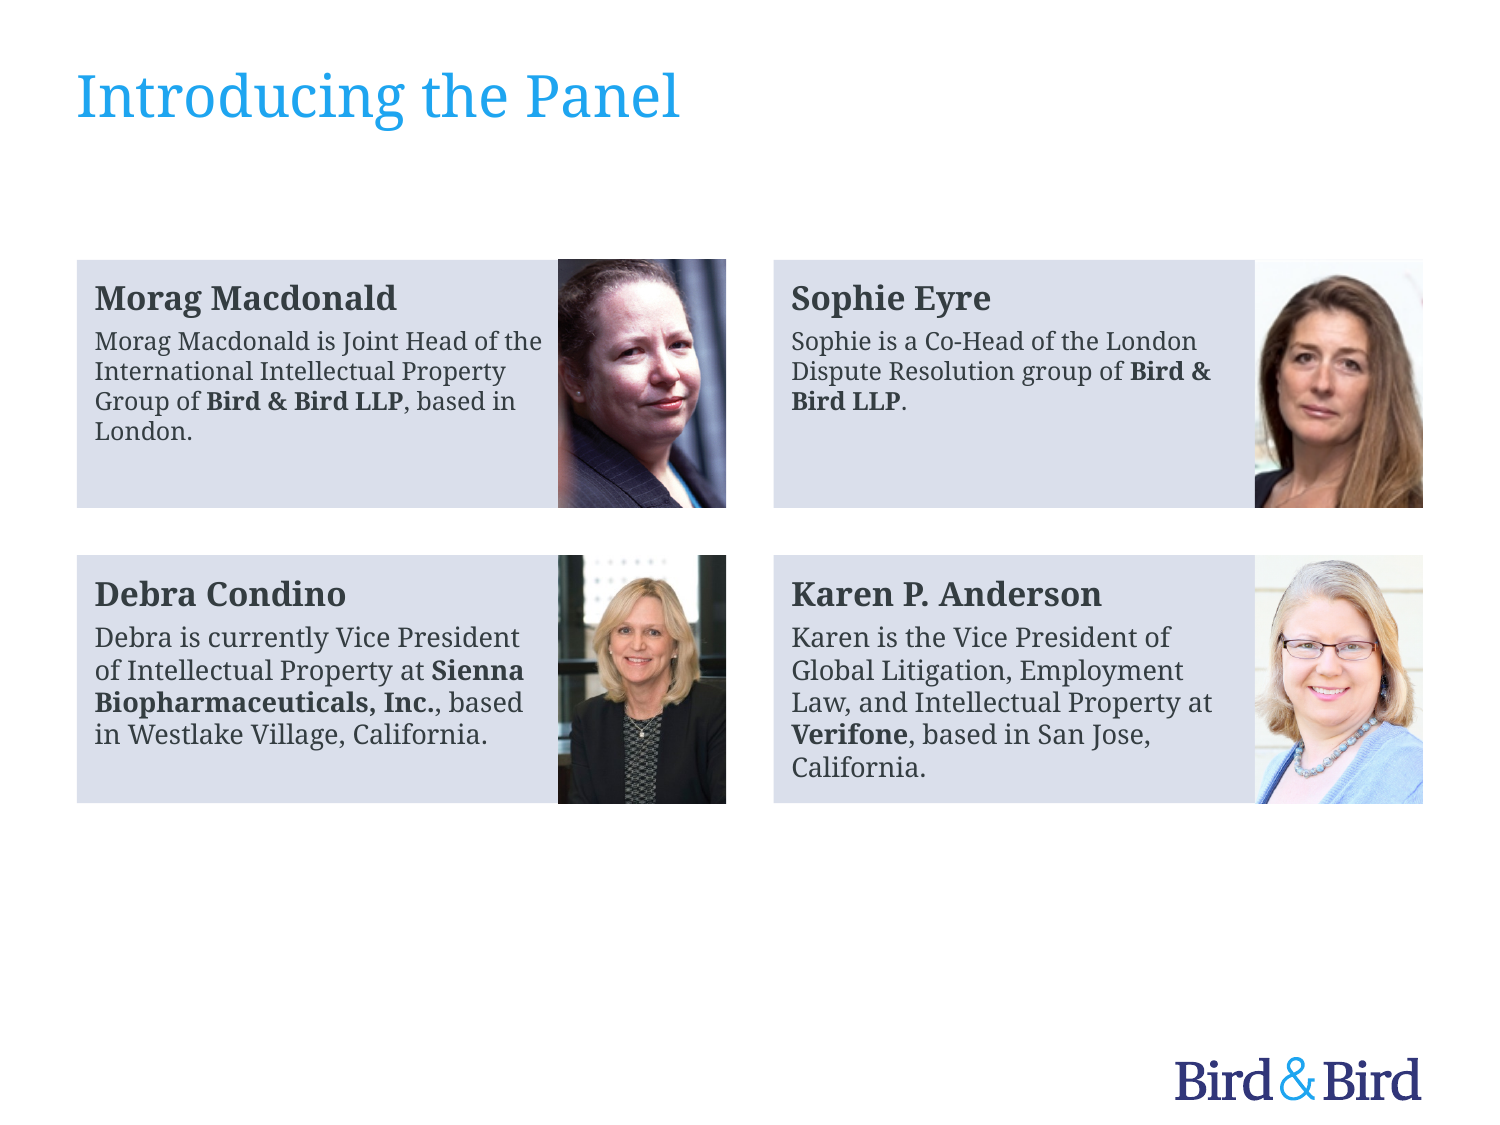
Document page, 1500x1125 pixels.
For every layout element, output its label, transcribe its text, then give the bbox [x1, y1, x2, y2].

list Sophie Eyre Sophie is a Co-Head of the London Dispute Resolution group of Bird & Bird LLP. [773, 259, 1253, 508]
picture [1254, 554, 1424, 804]
picture [557, 259, 727, 509]
title Introducing the Panel [76, 59, 1424, 130]
list Karen P. Anderson Karen is the Vice President of Global Litigation, Employment Law, and Intellectual Property at Verifone, based in San Jose, California. [773, 555, 1252, 804]
picture [557, 554, 727, 804]
list Morag Macdonald Morag Macdonald is Joint Head of the International Intellectual Property Group of Bird & Bird LLP, based in London. [76, 259, 556, 508]
picture [1254, 259, 1424, 509]
list Debra Condino Debra is currently Vice President of Intellectual Property at Sienna Biopharmaceuticals, Inc., based in Westlake Village, California. [76, 555, 555, 804]
